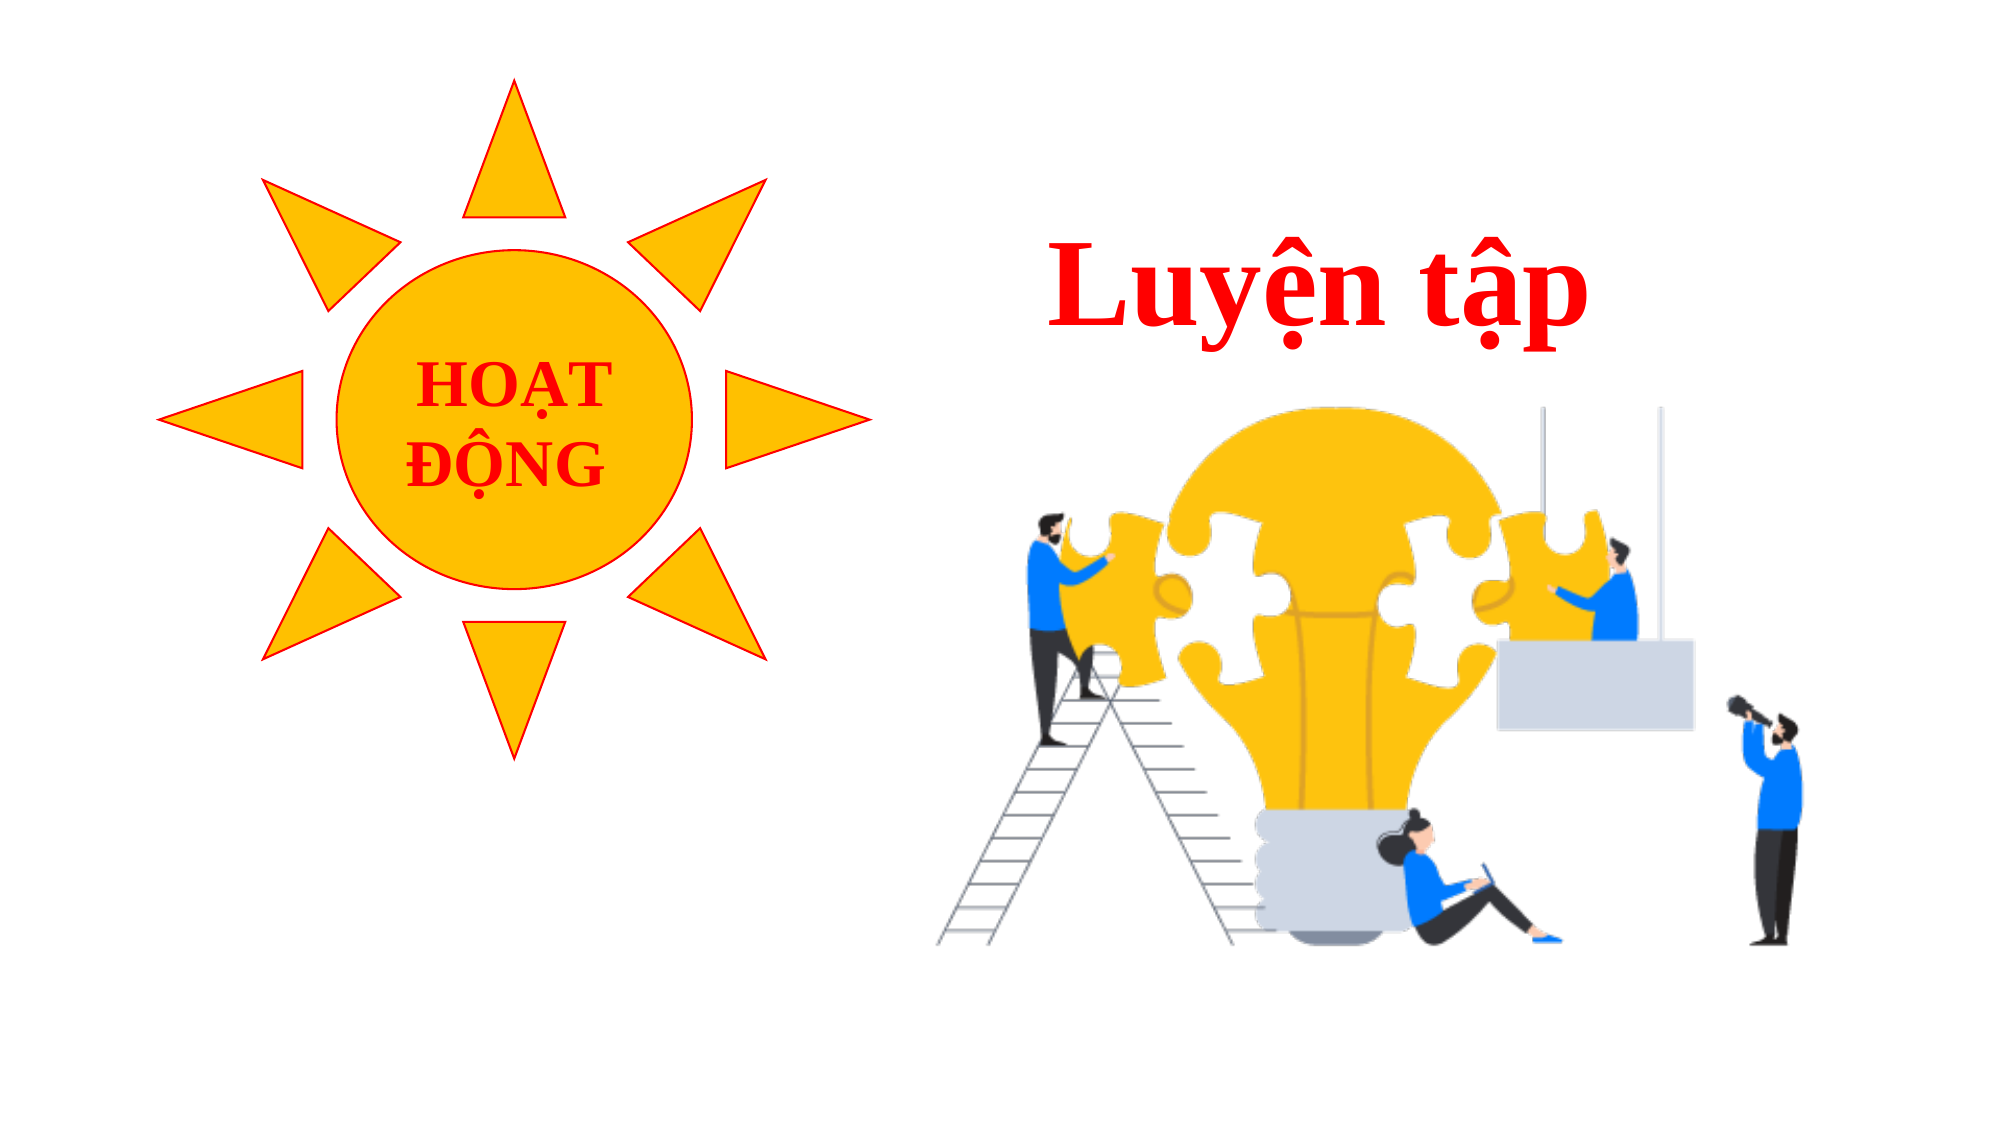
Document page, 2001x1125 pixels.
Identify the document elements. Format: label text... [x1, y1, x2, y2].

text_box HOẠT ĐỘNG [461, 77, 567, 219]
text_box HOẠT ĐỘNG [626, 177, 768, 313]
text_box HOẠT ĐỘNG [155, 369, 304, 470]
text_box HOẠT ĐỘNG [725, 369, 849, 470]
text_box HOẠT ĐỘNG [260, 526, 403, 662]
text_box HOẠT ĐỘNG [626, 526, 768, 662]
text_box HOẠT ĐỘNG [335, 249, 693, 591]
picture [849, 364, 1892, 990]
text_box Luyện tập [1032, 193, 1710, 358]
text_box HOẠT ĐỘNG [461, 620, 567, 762]
text_box HOẠT ĐỘNG [260, 177, 403, 313]
